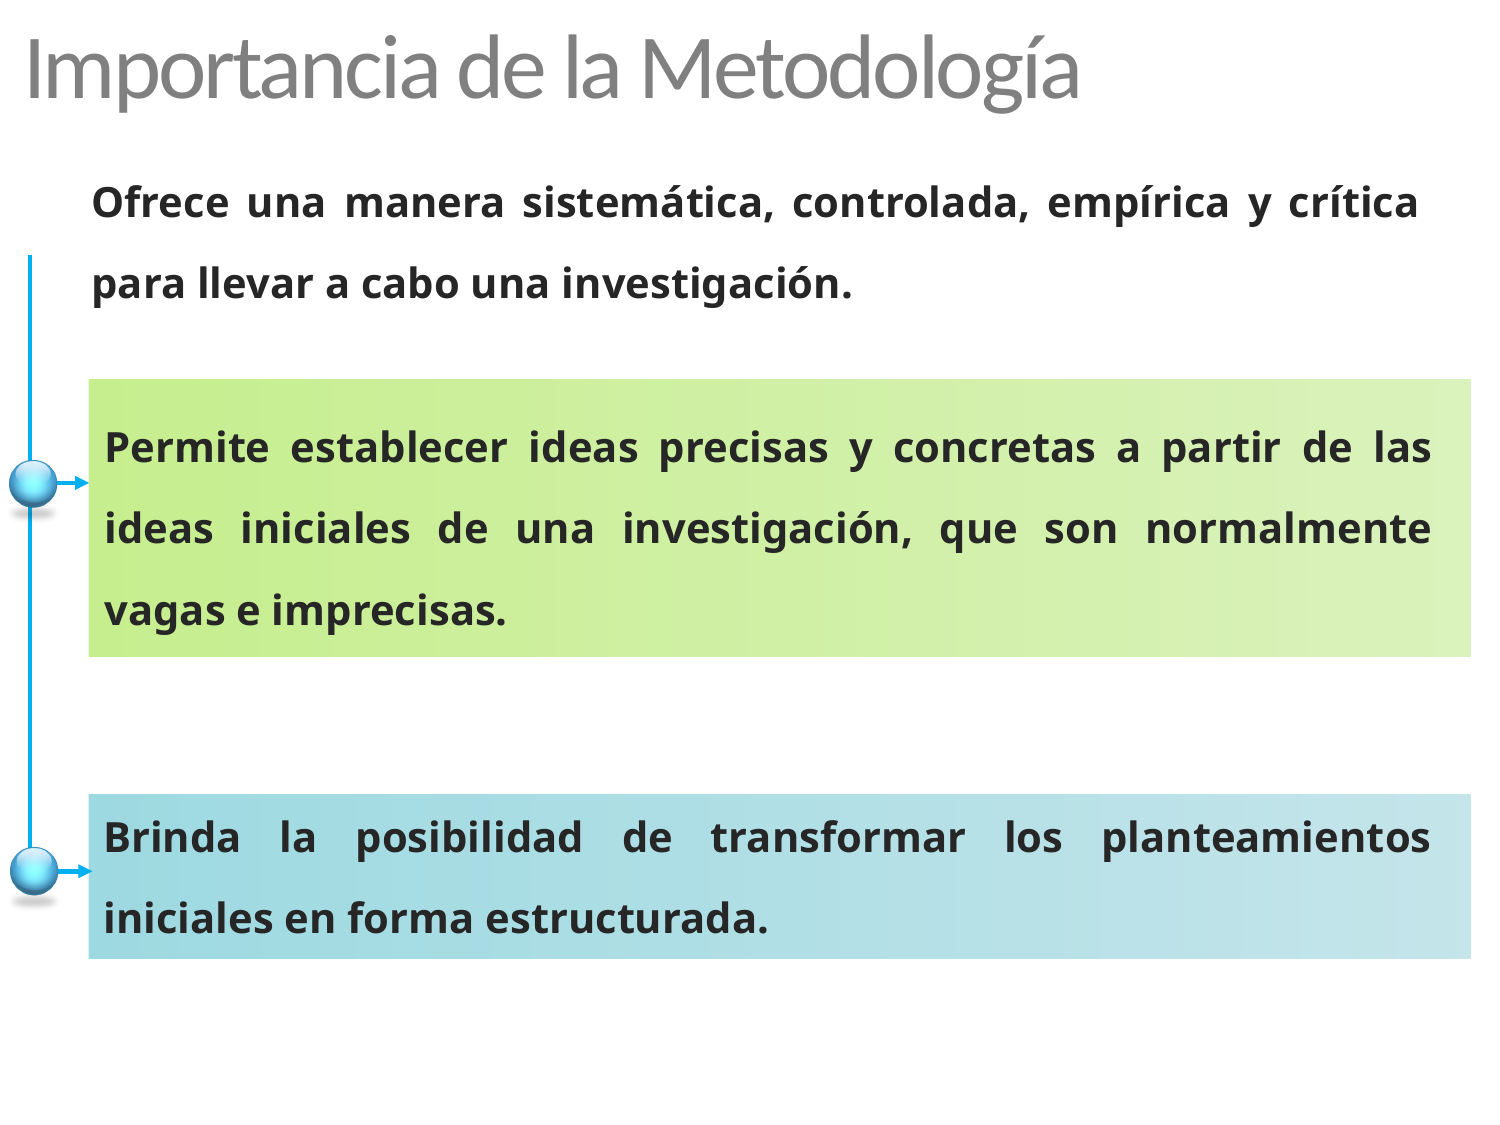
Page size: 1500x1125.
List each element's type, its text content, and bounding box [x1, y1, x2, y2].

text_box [97, 379, 1471, 658]
text_box Importancia de la Metodología [8, 0, 1500, 113]
text_box Ofrece una manera sistemática, controlada, empírica y crítica para llevar a cabo una investigación. [76, 137, 1436, 315]
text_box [2, 255, 93, 915]
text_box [88, 771, 1471, 1024]
